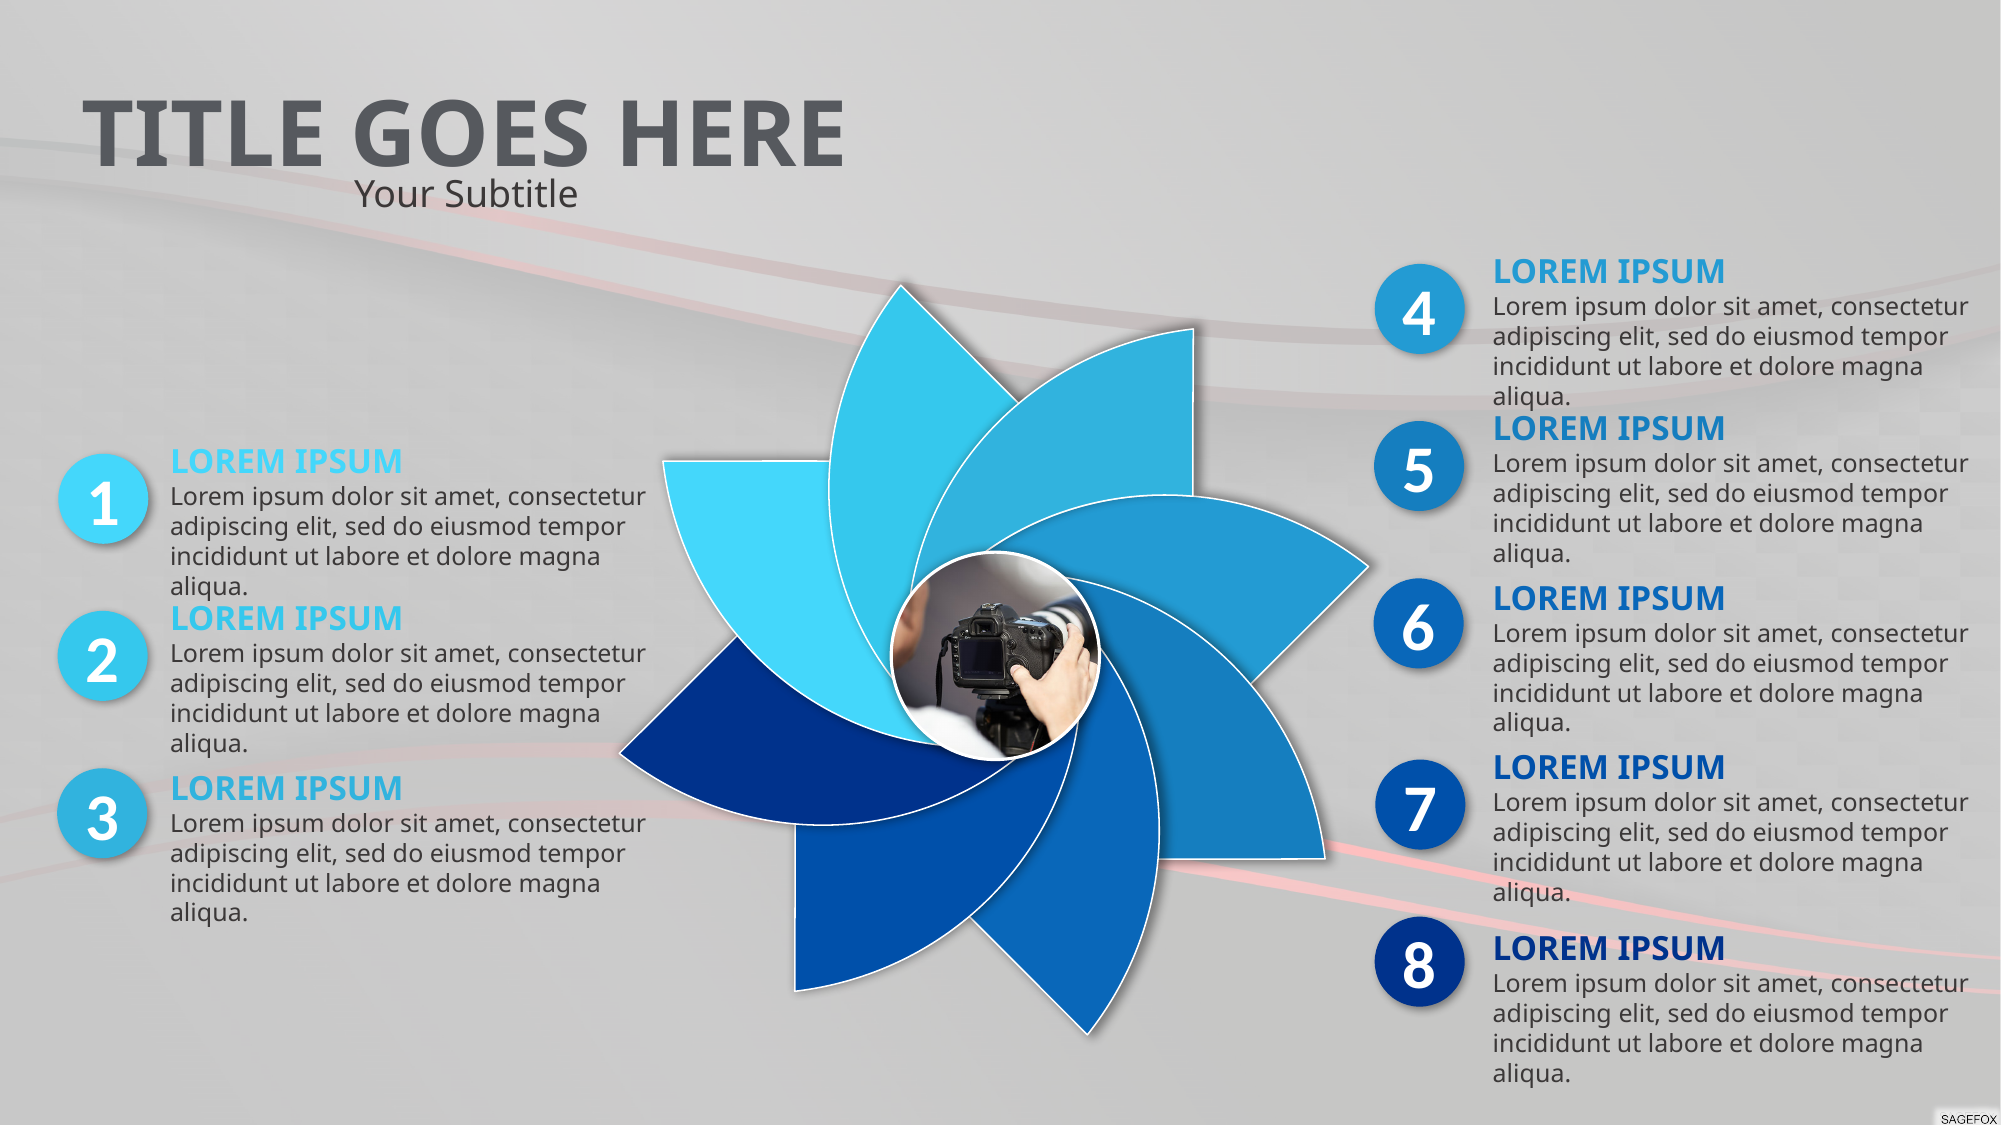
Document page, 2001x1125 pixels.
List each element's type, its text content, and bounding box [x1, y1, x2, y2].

text_box 1 [57, 452, 150, 545]
text_box 8 [1373, 915, 1466, 1008]
text_box [912, 328, 1194, 582]
text_box 6 [1372, 577, 1465, 670]
text_box 3 [56, 767, 149, 860]
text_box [13, 66, 918, 224]
text_box [891, 552, 1100, 760]
text_box LOREM IPSUM Lorem ipsum dolor sit amet, consectetur adipiscing elit, sed do eiusmod tempor incididunt ut labore et dolore magna aliqua. [1482, 245, 2000, 416]
text_box LOREM IPSUM Lorem ipsum dolor sit amet, consectetur adipiscing elit, sed do eiusmod tempor incididunt ut labore et dolore magna aliqua. [1482, 573, 2000, 742]
text_box LOREM IPSUM Lorem ipsum dolor sit amet, consectetur adipiscing elit, sed do eiusmod tempor incididunt ut labore et dolore magna aliqua. [1482, 742, 2000, 911]
text_box [976, 662, 1160, 1035]
text_box [1080, 580, 1326, 860]
text_box [794, 739, 1076, 992]
text_box LOREM IPSUM Lorem ipsum dolor sit amet, consectetur adipiscing elit, sed do eiusmod tempor incididunt ut labore et dolore magna aliqua. [160, 435, 678, 606]
text_box [678, 461, 922, 743]
text_box 4 [1373, 262, 1466, 355]
text_box 7 [1374, 758, 1467, 851]
text_box LOREM IPSUM Lorem ipsum dolor sit amet, consectetur adipiscing elit, sed do eiusmod tempor incididunt ut labore et dolore magna aliqua. [1482, 416, 2000, 573]
text_box LOREM IPSUM Lorem ipsum dolor sit amet, consectetur adipiscing elit, sed do eiusmod tempor incididunt ut labore et dolore magna aliqua. [160, 606, 678, 763]
text_box LOREM IPSUM Lorem ipsum dolor sit amet, consectetur adipiscing elit, sed do eiusmod tempor incididunt ut labore et dolore magna aliqua. [160, 763, 678, 932]
text_box LOREM IPSUM Lorem ipsum dolor sit amet, consectetur adipiscing elit, sed do eiusmod tempor incididunt ut labore et dolore magna aliqua. [1482, 922, 2000, 1092]
text_box [828, 285, 1014, 667]
text_box [678, 640, 999, 826]
text_box 2 [56, 609, 149, 702]
picture [1938, 1114, 1999, 1125]
text_box 5 [1373, 419, 1466, 513]
text_box [1014, 497, 1369, 675]
